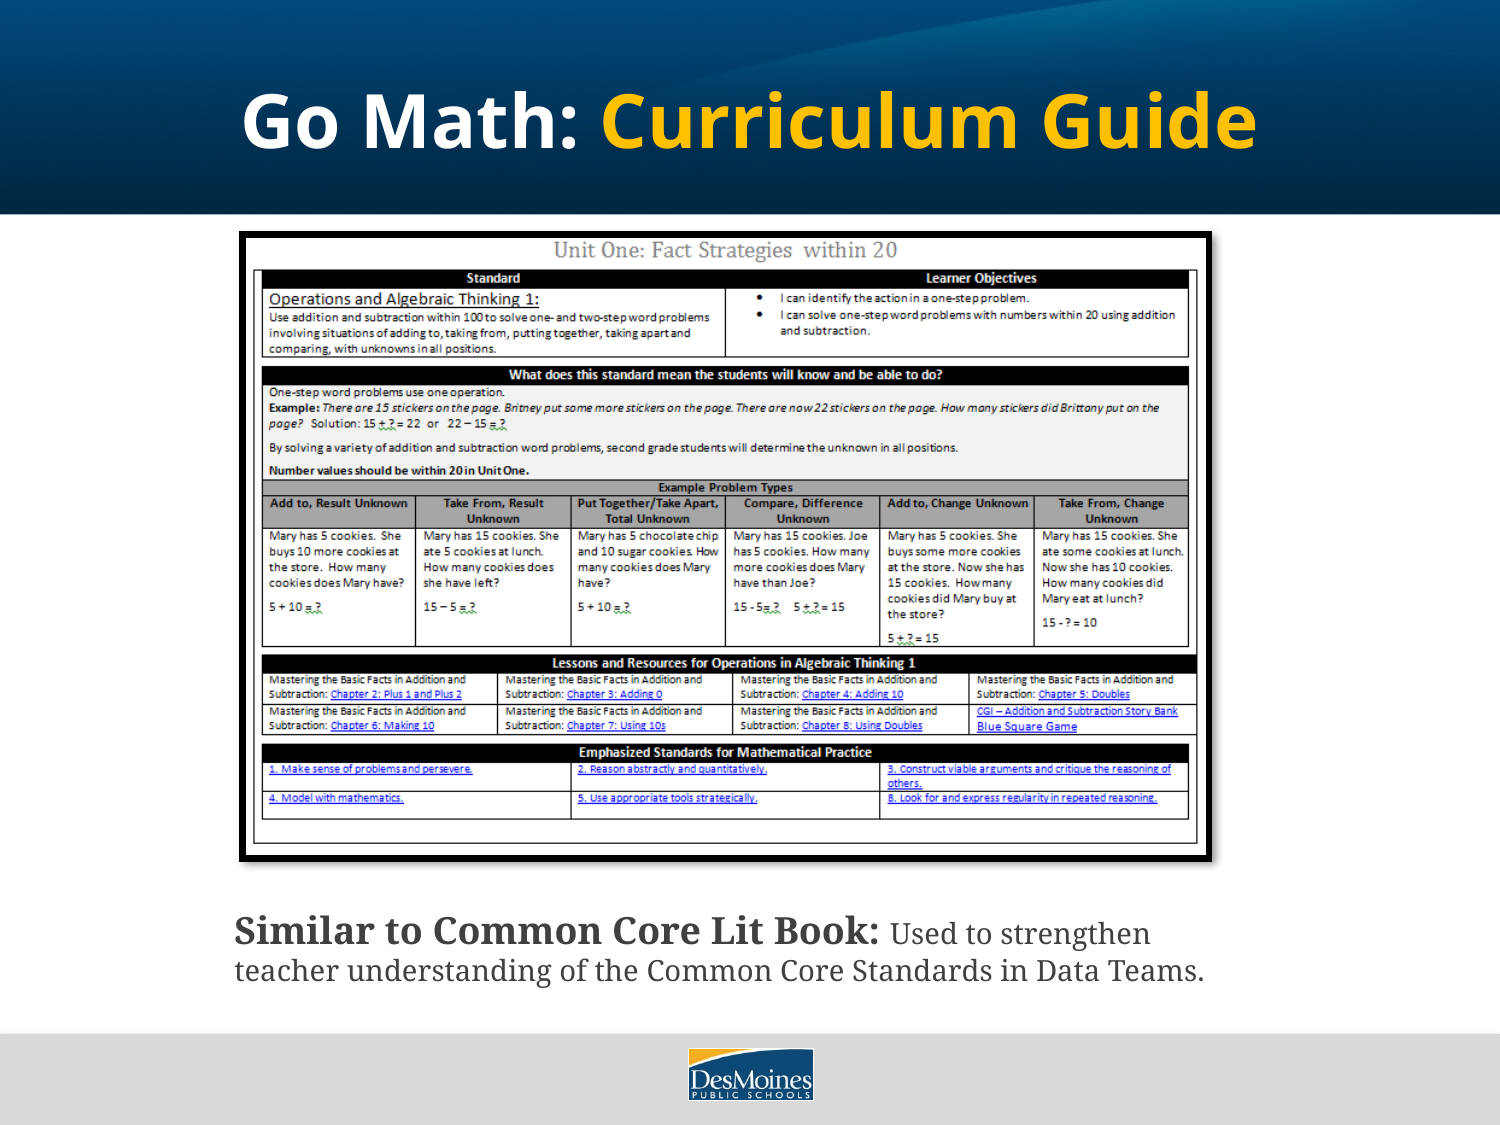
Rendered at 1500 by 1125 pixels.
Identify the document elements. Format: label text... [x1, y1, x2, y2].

title Go Math: Curriculum Guide [75, 24, 1425, 213]
picture [689, 1049, 813, 1100]
text_box Similar to Common Core Lit Book: Used to strengthen teacher understanding of the Common Core Standards in Data Teams. [219, 899, 1232, 995]
picture [0, 0, 1500, 1033]
